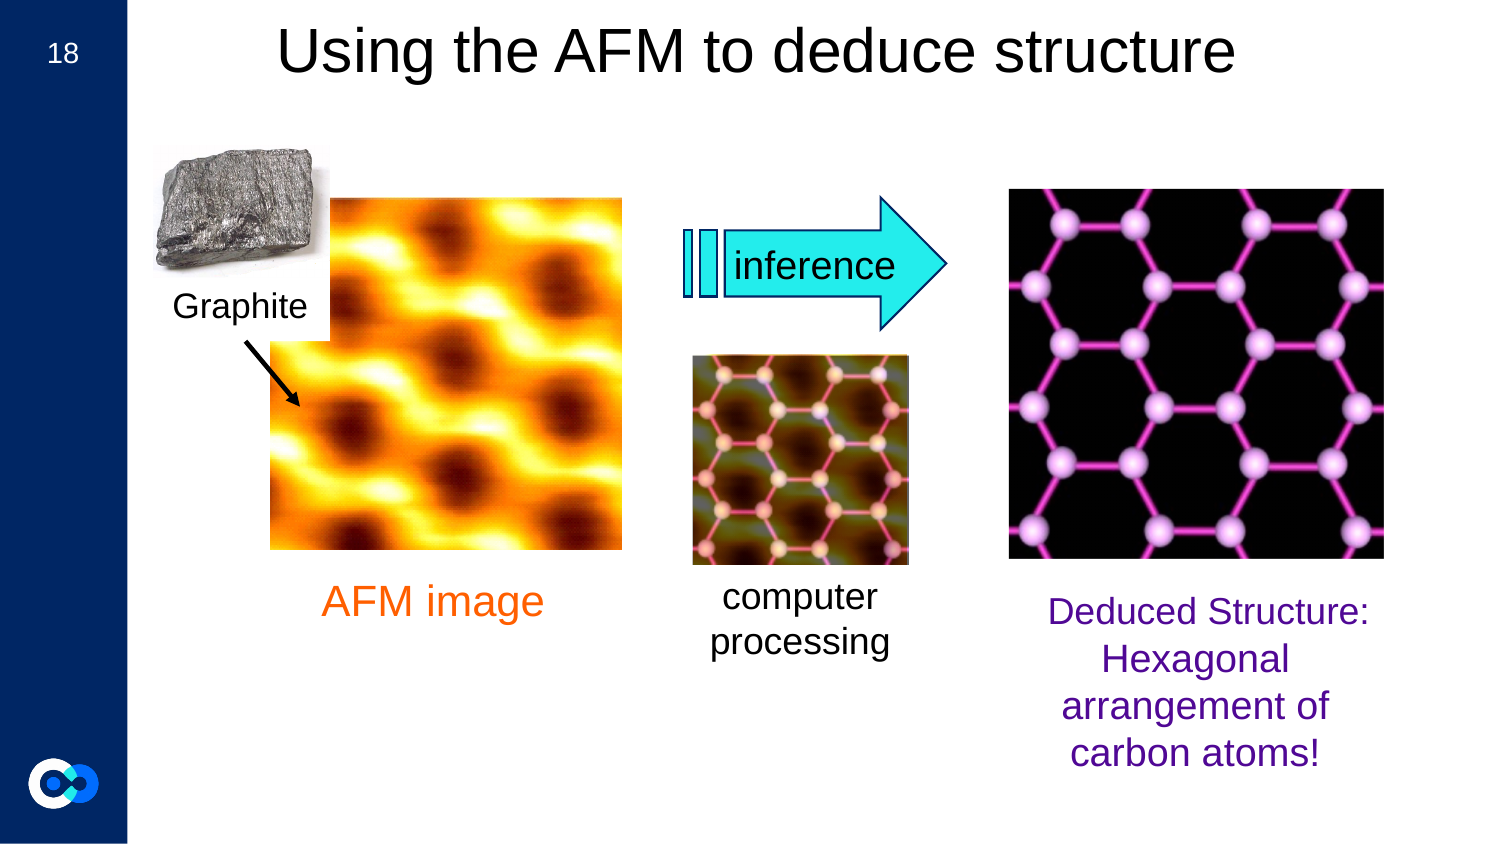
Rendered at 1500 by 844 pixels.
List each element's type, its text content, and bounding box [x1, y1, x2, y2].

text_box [245, 340, 301, 407]
text_box Using the AFM to deduce structure [265, 4, 1354, 99]
text_box Graphite [161, 286, 265, 342]
picture [152, 144, 623, 551]
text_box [664, 197, 947, 661]
text_box AFM image [310, 566, 583, 631]
slide_number ‹#› [30, 29, 96, 75]
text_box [1007, 188, 1402, 838]
picture [28, 758, 99, 809]
